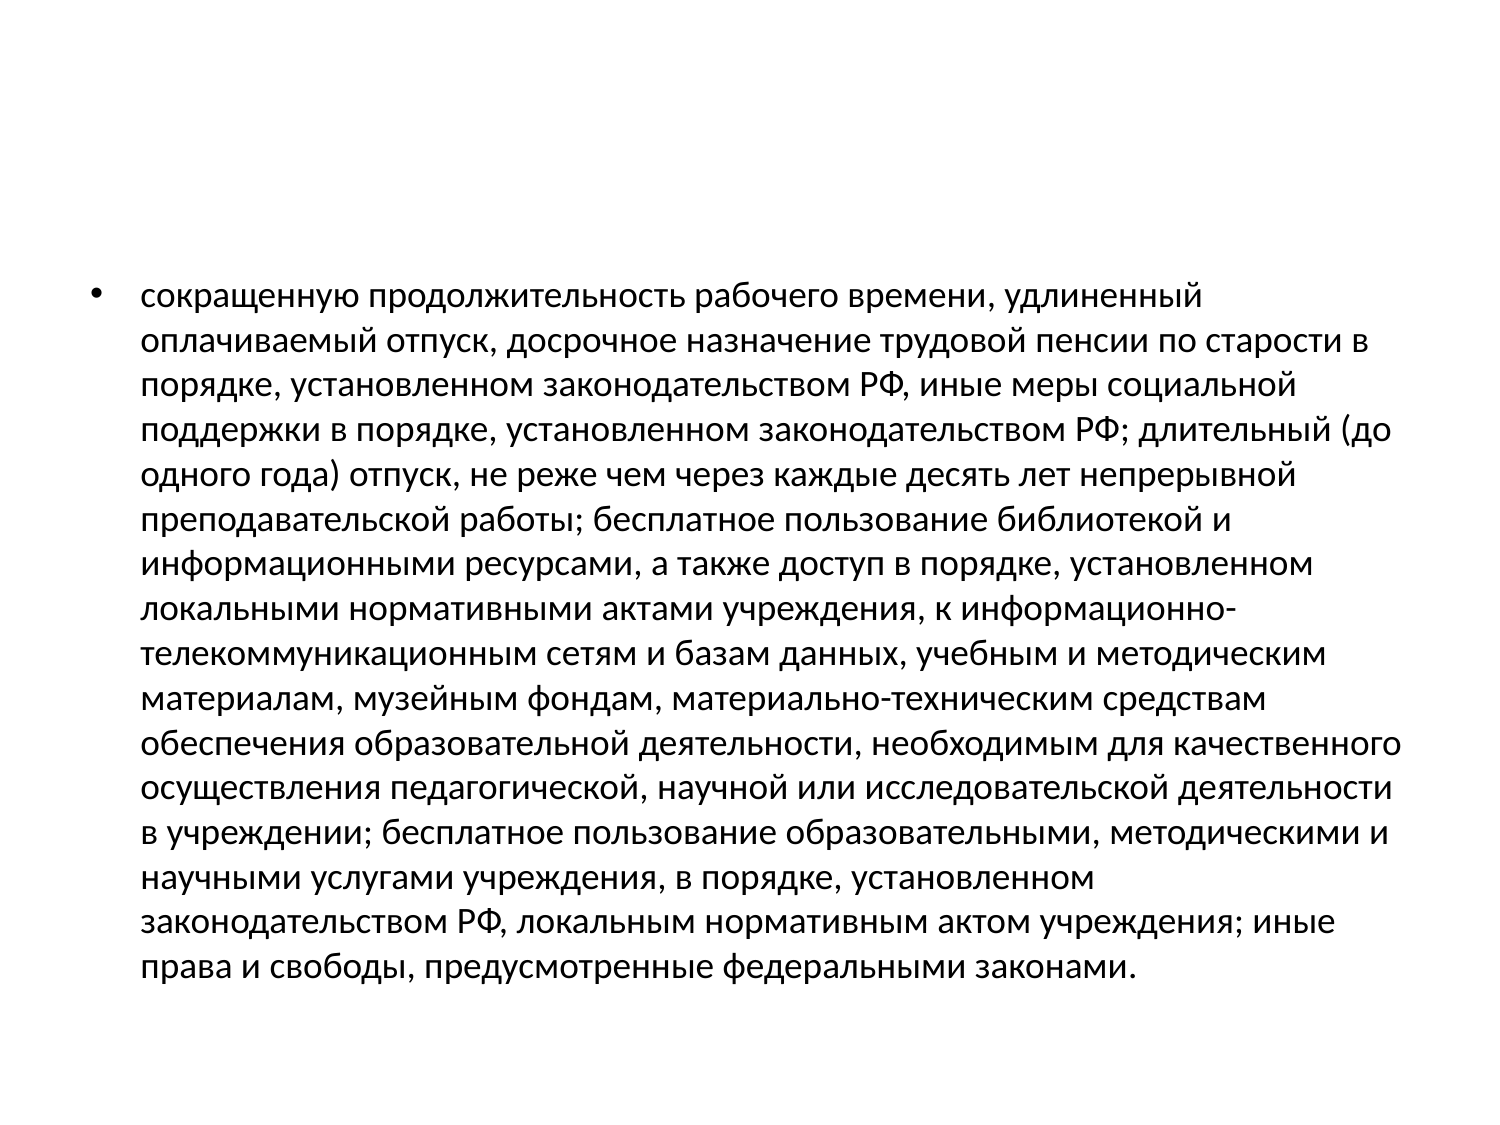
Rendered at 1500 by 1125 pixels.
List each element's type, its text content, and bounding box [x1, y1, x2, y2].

list сокращенную продолжительность рабочего времени, удлиненный оплачиваемый отпуск, досрочное назначение трудовой пенсии по старости в порядке, установленном законодательством РФ, иные меры социальной поддержки в порядке, установленном законодательством РФ; длительный (до одного года) отпуск, не реже чем через каждые десять лет непрерывной преподавательской работы; бесплатное пользование библиотекой и информационными ресурсами, а также доступ в порядке, установленном локальными нормативными актами учреждения, к информационно- телекоммуникационным сетям и базам данных, учебным и методическим материалам, музейным фондам, материально-техническим средствам обеспечения образовательной деятельности, необходимым для качественного осуществления педагогической, научной или исследовательской деятельности в учреждении; бесплатное пользование образовательными, методическими и научными услугами учреждения, в порядке, установленном законодательством РФ, локальным нормативным актом учреждения; иные права и свободы, предусмотренные федеральными законами. [75, 262, 1425, 1005]
